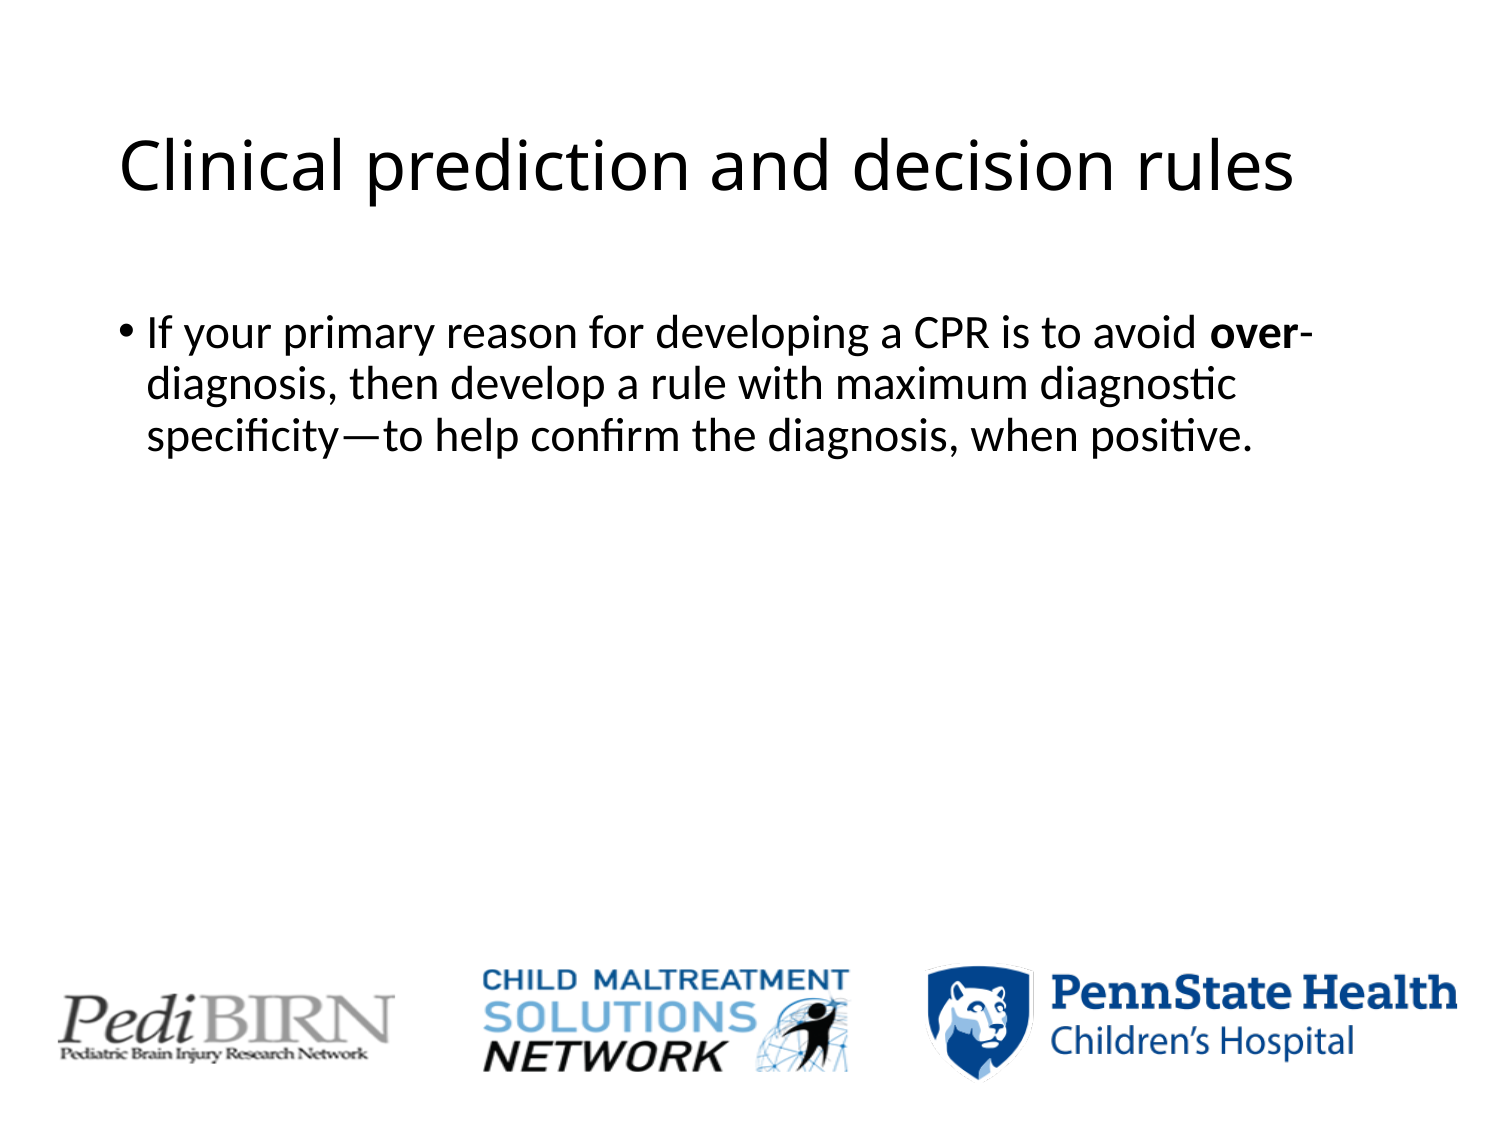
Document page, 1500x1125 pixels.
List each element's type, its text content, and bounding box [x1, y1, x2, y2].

picture [924, 962, 1458, 1083]
picture [43, 960, 855, 1087]
title Clinical prediction and decision rules [103, 59, 1397, 278]
list If your primary reason for developing a CPR is to avoid over-diagnosis, then develop a rule with maximum diagnostic specificity—to help confirm the diagnosis, when positive. [103, 299, 1397, 1014]
